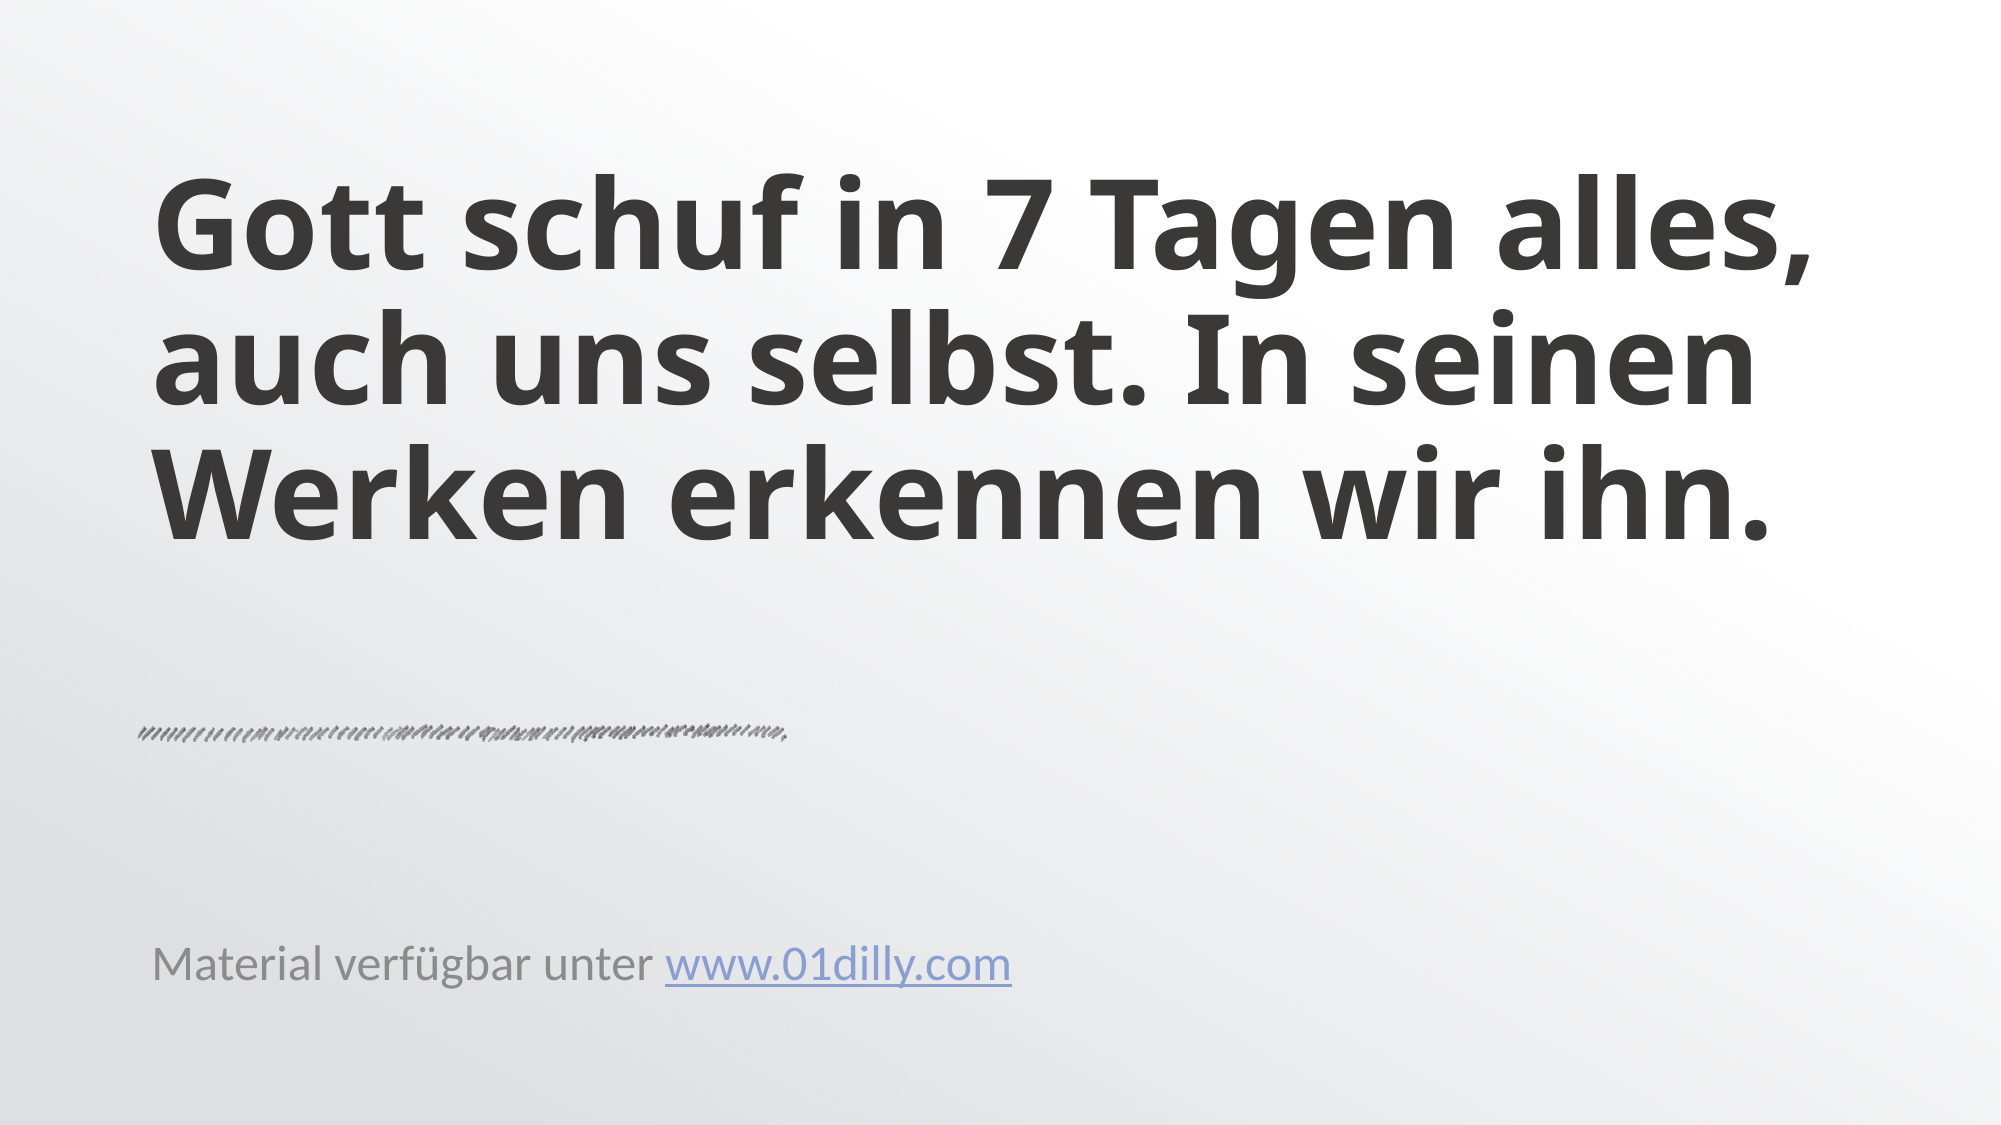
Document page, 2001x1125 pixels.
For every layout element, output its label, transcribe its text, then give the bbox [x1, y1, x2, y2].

picture [131, 723, 792, 743]
title Gott schuf in 7 Tagen alles, auch uns selbst. In seinen Werken erkennen wir ihn. [136, 280, 1862, 710]
list Material verfügbar unter www.01dilly.com [136, 752, 1862, 999]
